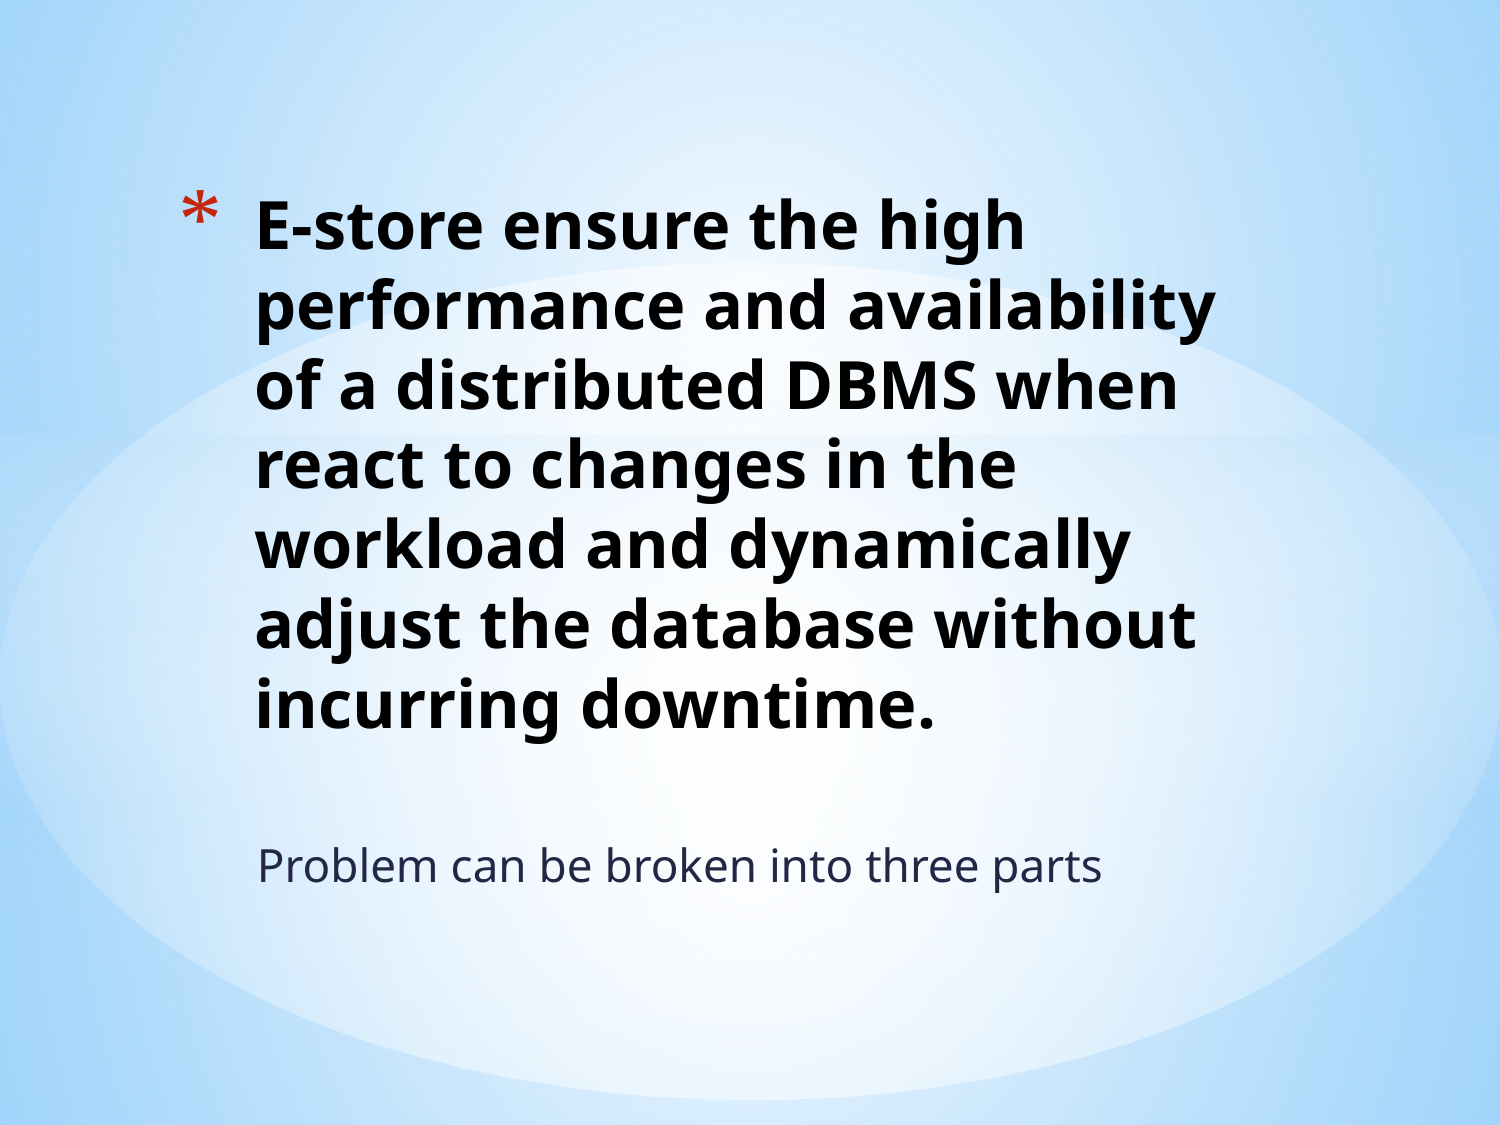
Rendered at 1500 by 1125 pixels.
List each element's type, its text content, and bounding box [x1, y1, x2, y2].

subtitle Problem can be broken into three parts [241, 828, 1167, 974]
title E-store ensure the high performance and availability of a distributed DBMS when react to changes in the workload and dynamically adjust the database without incurring downtime. [134, 174, 1312, 808]
